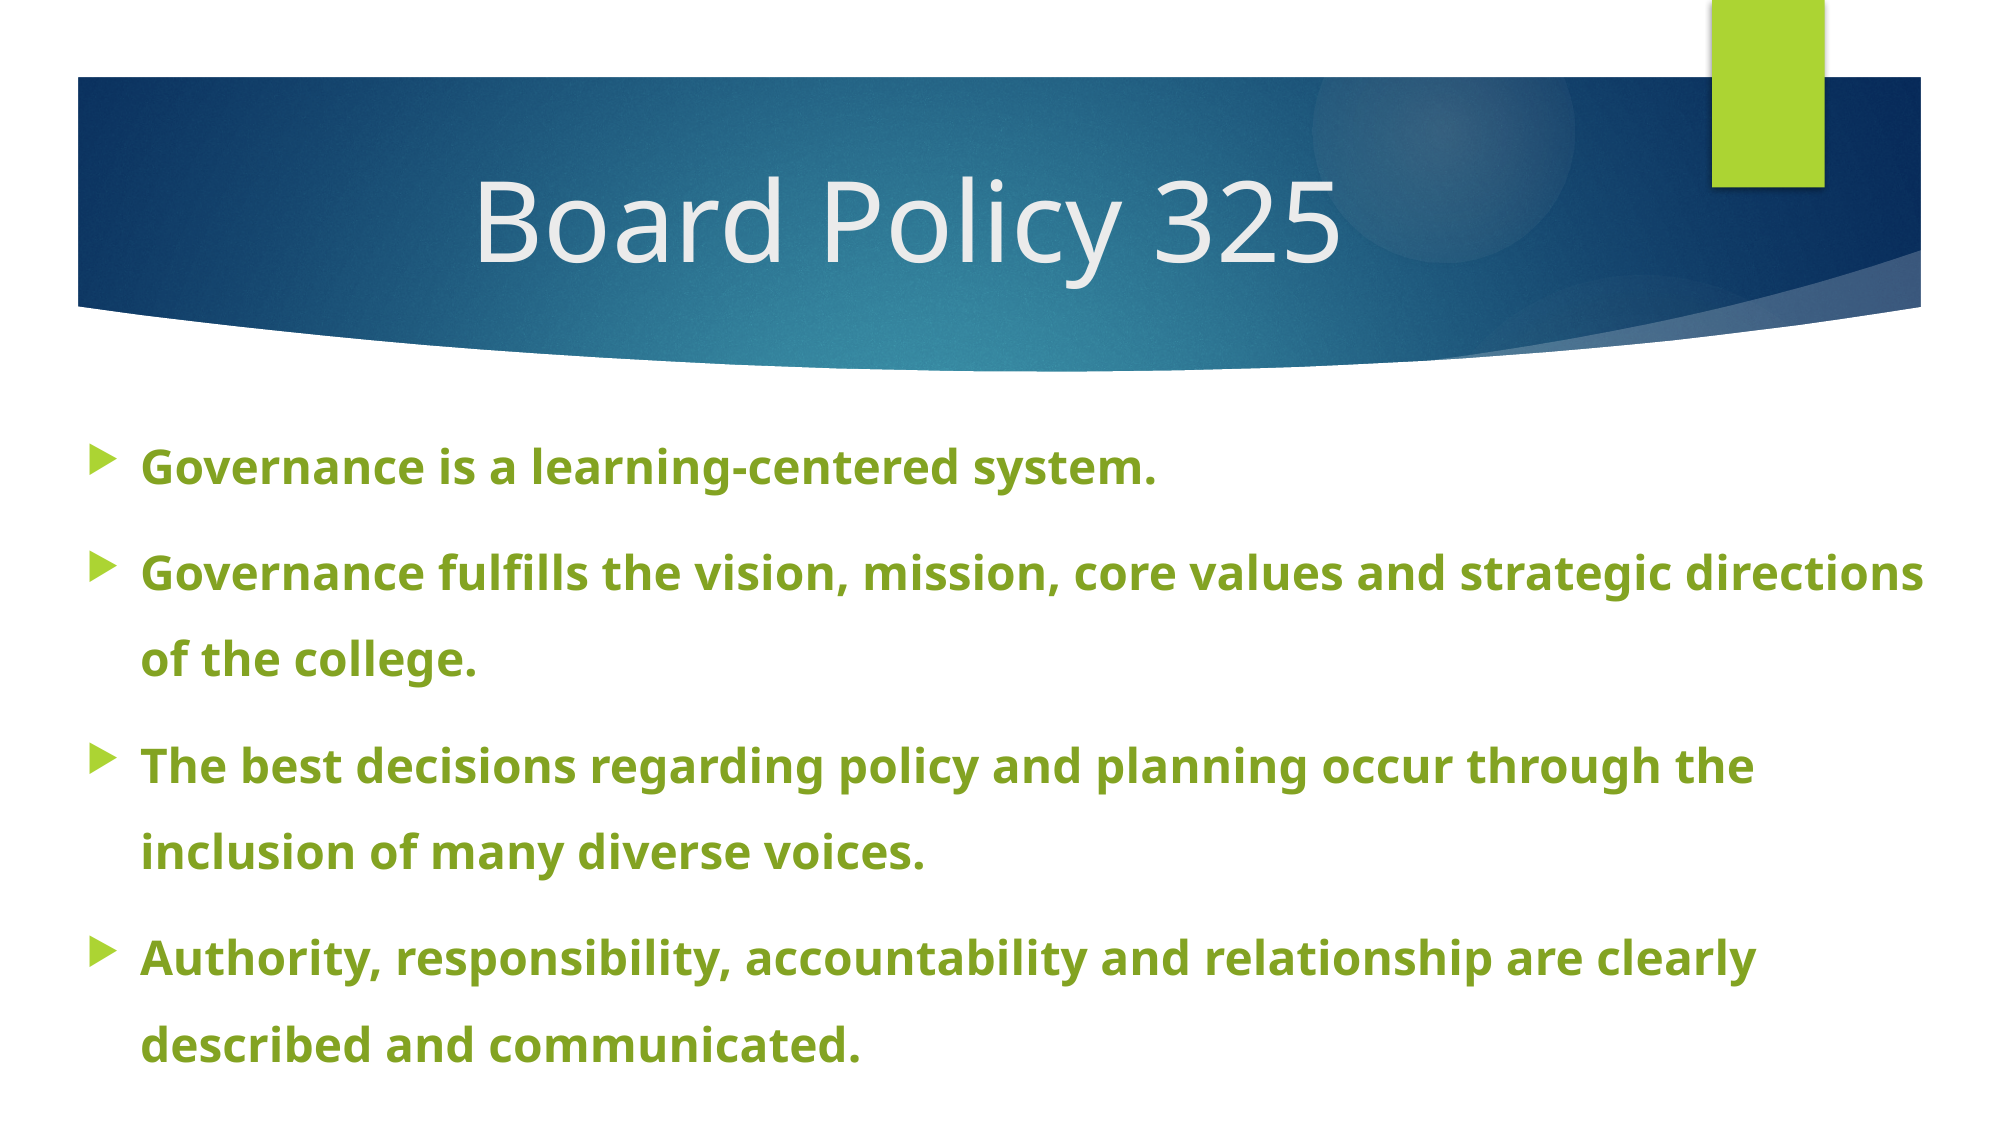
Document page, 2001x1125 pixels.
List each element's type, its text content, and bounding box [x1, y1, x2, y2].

title Board Policy 325 [189, 159, 1627, 276]
list Governance is a learning-centered system. Governance fulfills the vision, mission, core values and strategic directions of the college. The best decisions regarding policy and planning occur through the inclusion of many diverse voices. Authority, responsibility, accountability and relationship are clearly described and communicated. [70, 399, 1962, 1081]
